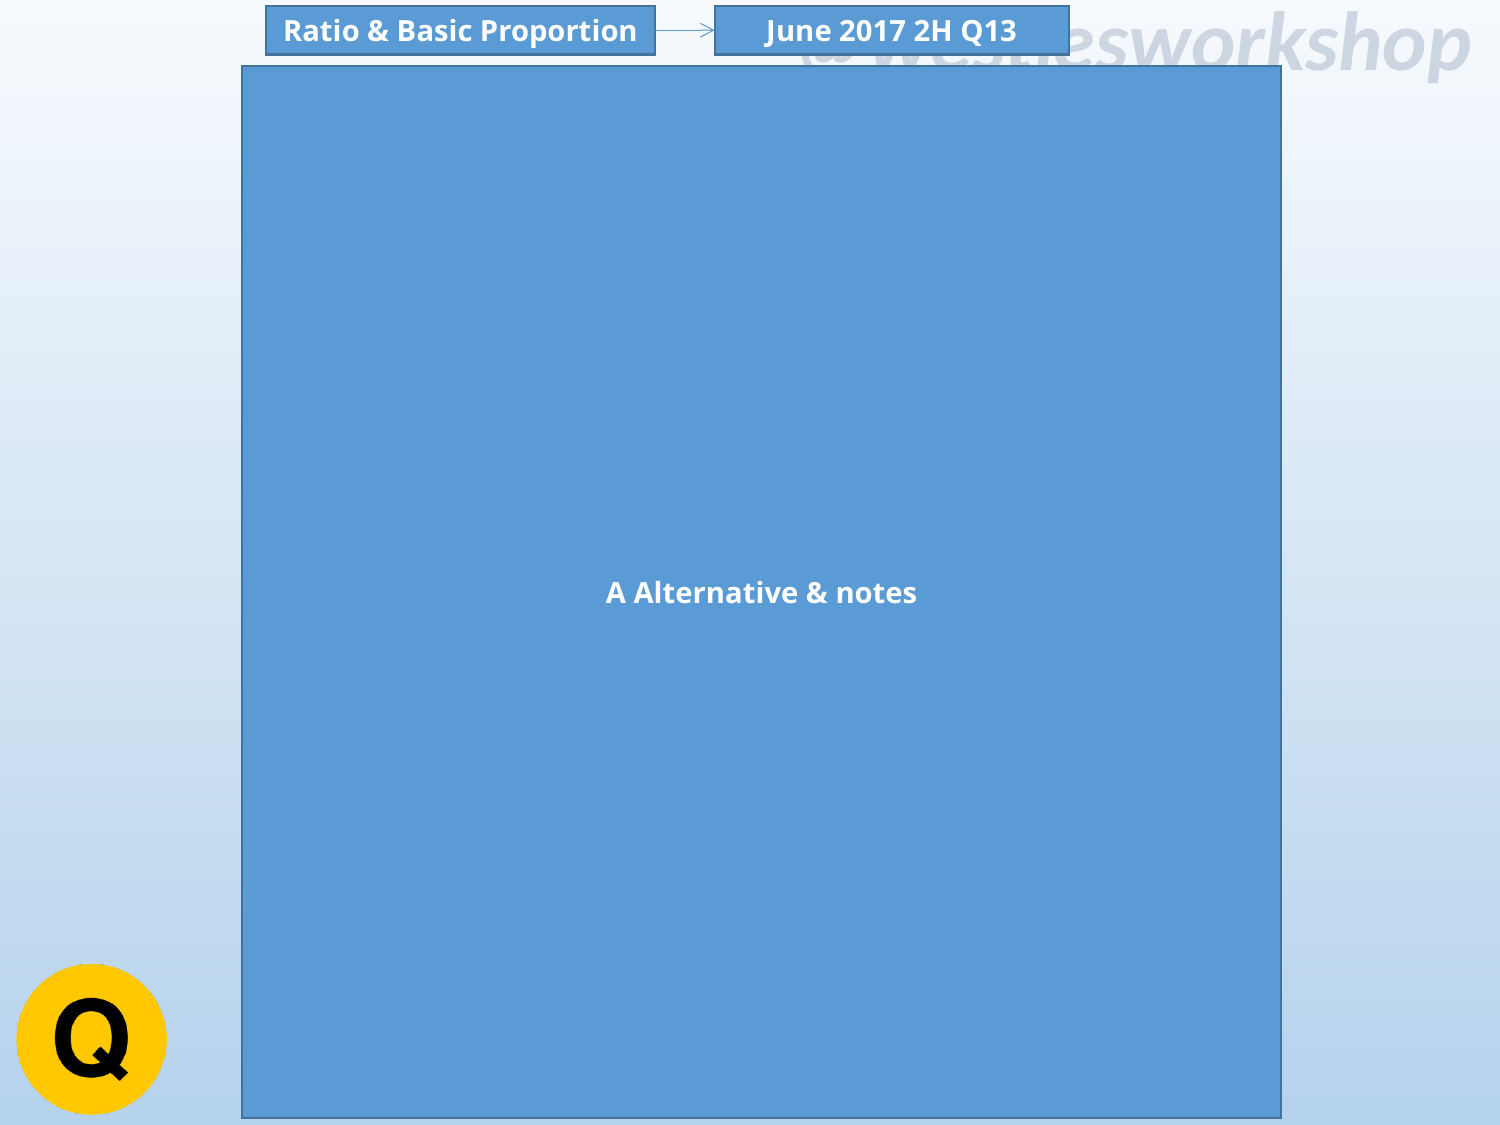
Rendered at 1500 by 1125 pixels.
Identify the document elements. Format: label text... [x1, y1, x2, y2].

picture [241, 68, 1282, 1118]
text_box Ratio & Basic Proportion [265, 5, 656, 56]
text_box June 2017 2H Q13 [714, 5, 1070, 56]
picture [0, 940, 191, 1125]
